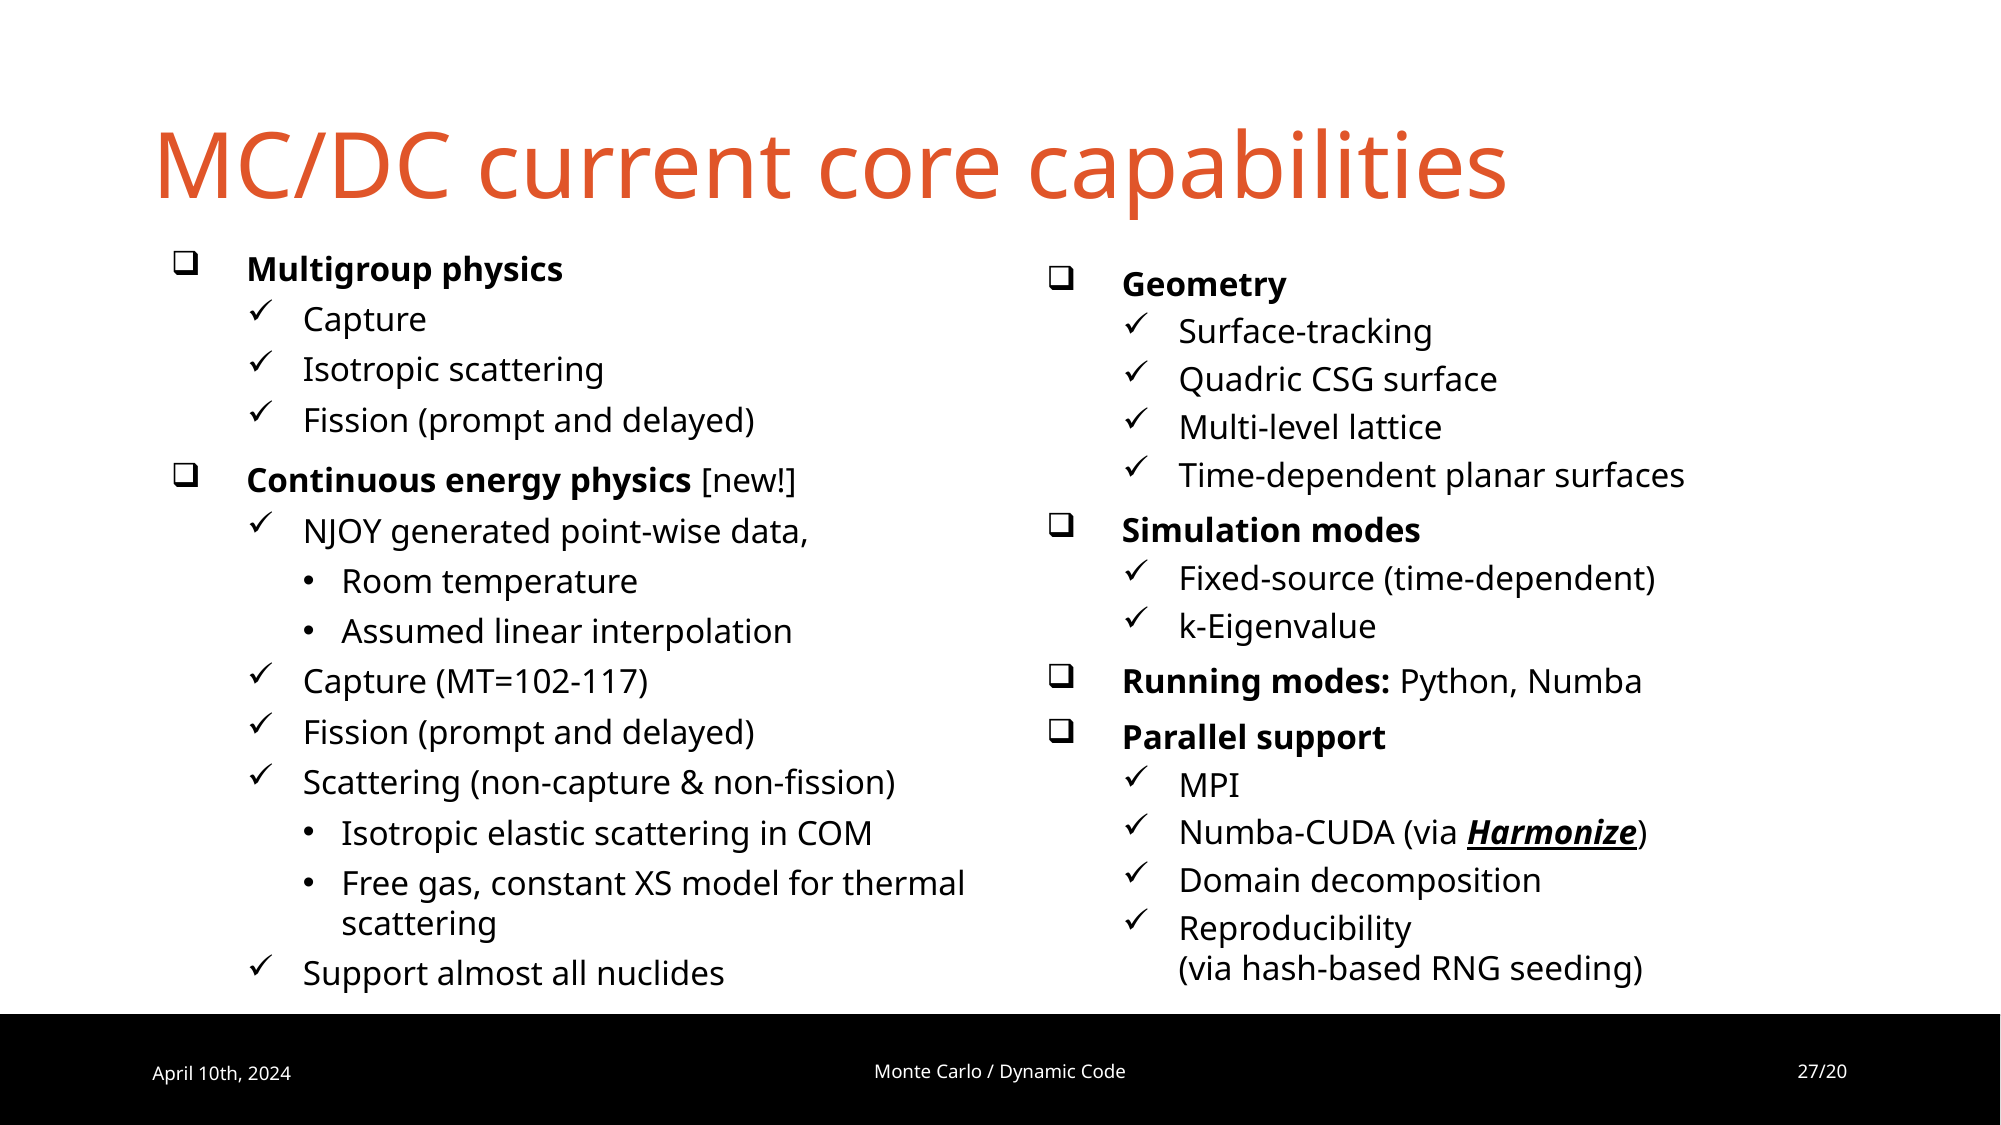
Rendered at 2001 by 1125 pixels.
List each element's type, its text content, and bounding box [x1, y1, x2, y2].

list Multigroup physics Capture Isotropic scattering Fission (prompt and delayed) Continuous energy physics [new!] NJOY generated point-wise data, Room temperature Assumed linear interpolation Capture (MT=102-117) Fission (prompt and delayed) Scattering (non-capture & non-fission) Isotropic elastic scattering in COM Free gas, constant XS model for thermal scattering Support almost all nuclides [137, 240, 930, 1024]
text_box [930, 157, 1848, 1054]
footer Monte Carlo / Dynamic Code [662, 1042, 1338, 1103]
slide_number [137, 1042, 588, 1103]
title MC/DC current core capabilities [137, 59, 1709, 240]
text_box Geometry Surface-tracking Quadric CSG surface Multi-level lattice Time-dependent planar surfaces Simulation modes Fixed-source (time-dependent) k-Eigenvalue Running modes: Python, Numba Parallel support MPI Numba-CUDA (via Harmonize) Domain decomposition Reproducibility (via hash-based RNG seeding) [1013, 255, 1930, 1009]
slide_number 27 [1412, 1042, 1863, 1103]
